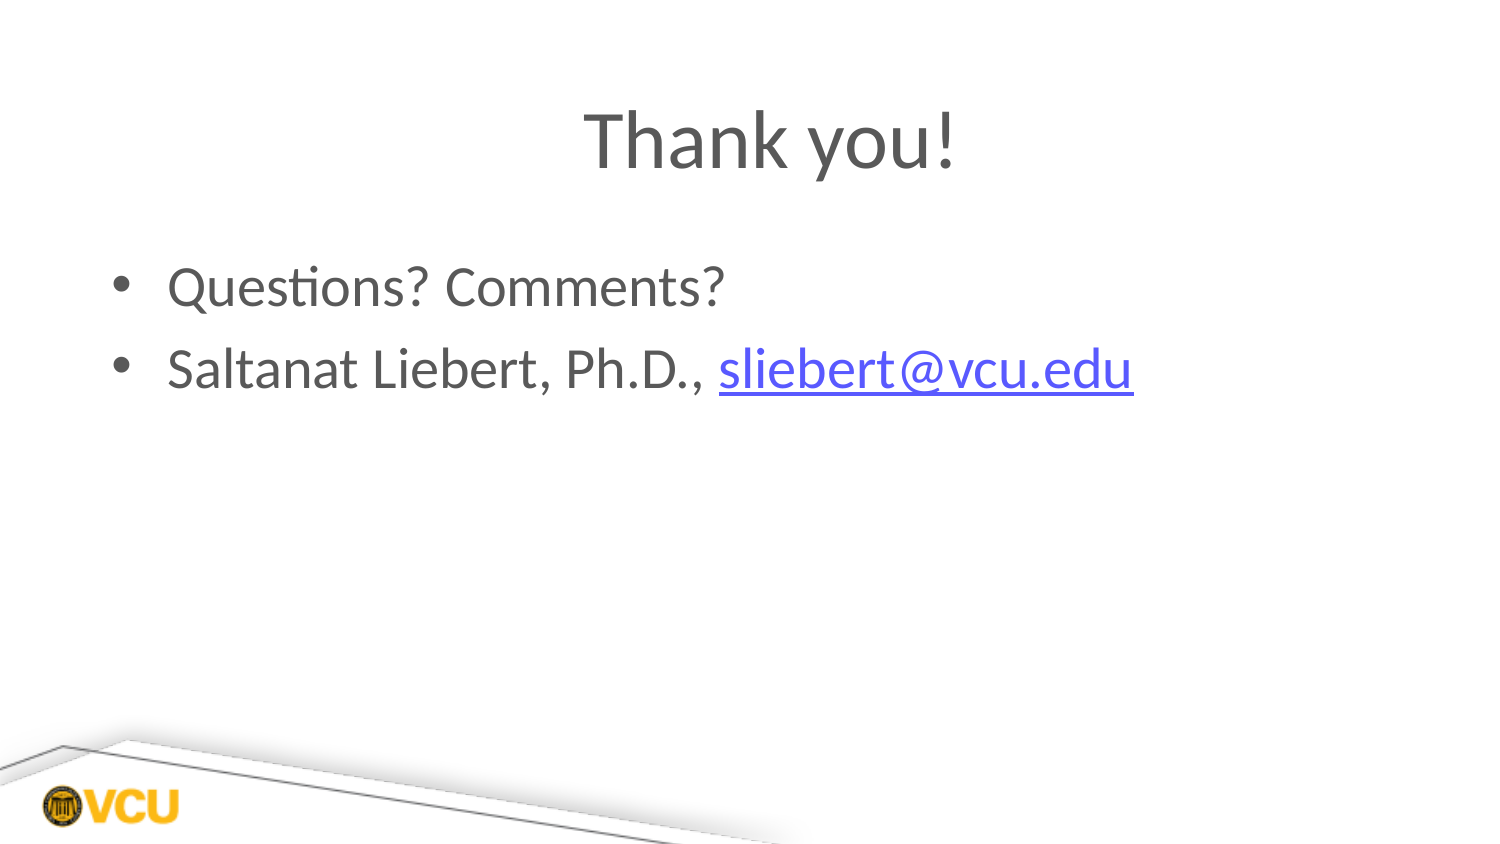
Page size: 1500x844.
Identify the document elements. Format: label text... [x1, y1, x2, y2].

list Questions? Comments? Saltanat Liebert, Ph.D., sliebert@vcu.edu [96, 240, 1447, 798]
title Thank you! [96, 77, 1447, 219]
